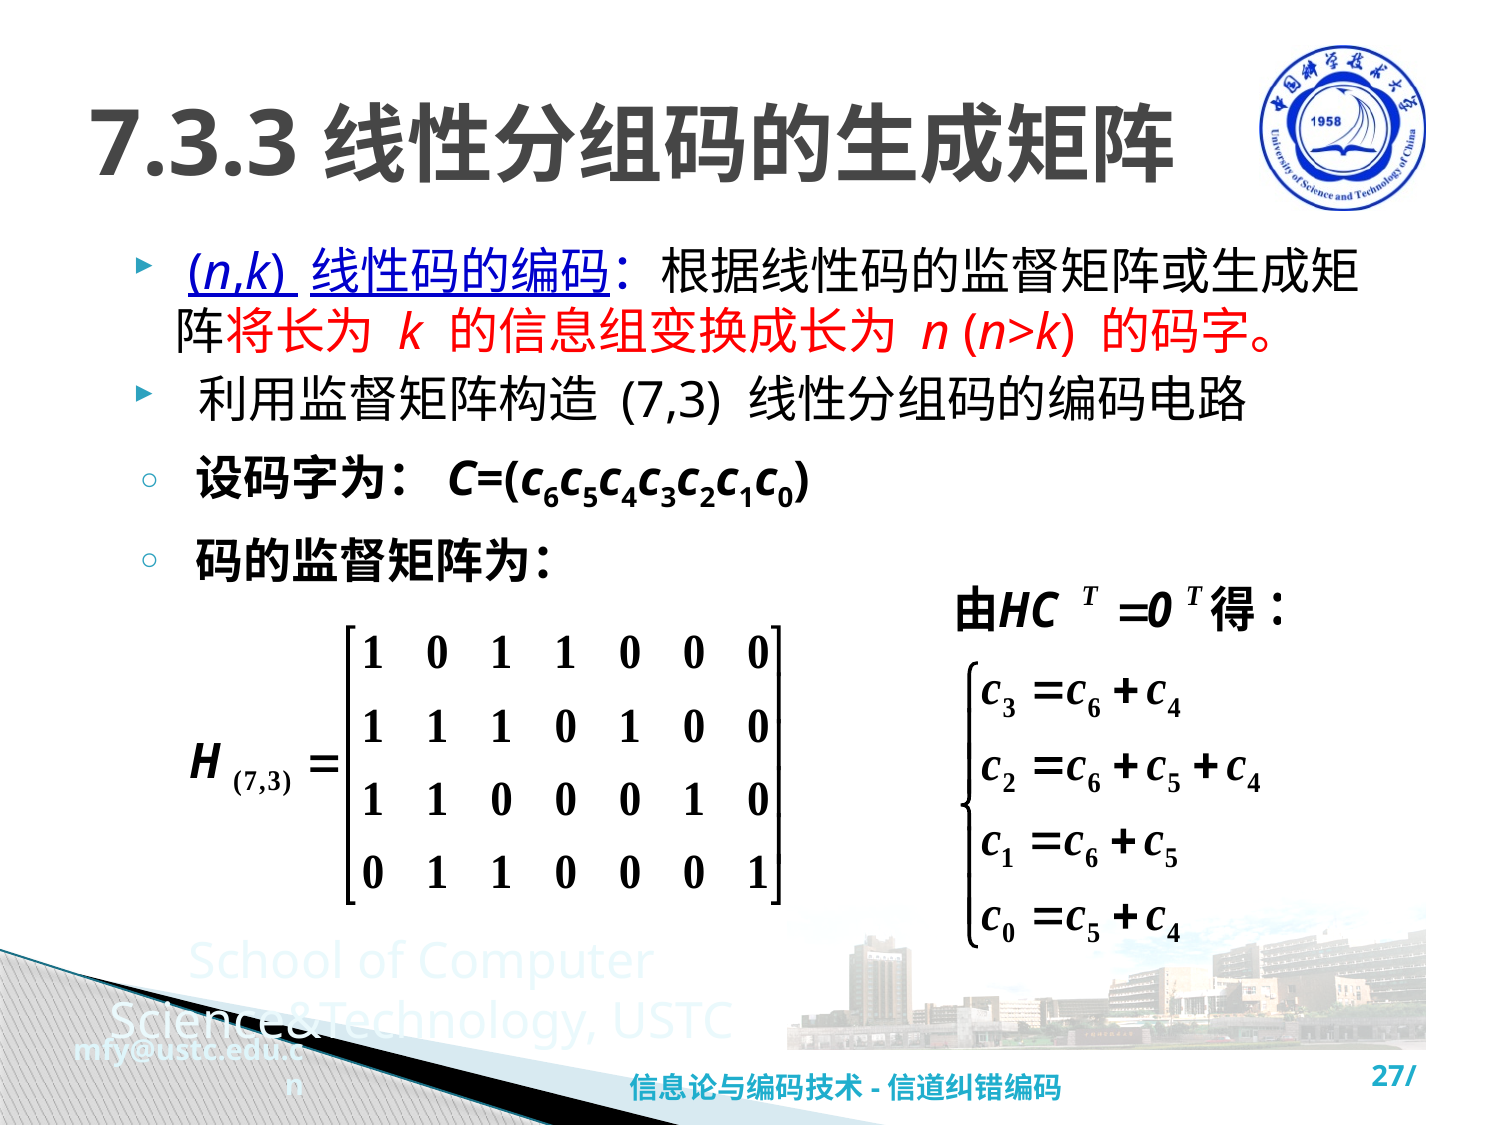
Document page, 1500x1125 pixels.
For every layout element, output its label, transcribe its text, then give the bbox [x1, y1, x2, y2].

text_box (n,k) 线性码的编码：根据线性码的监督矩阵或生成矩阵将长为 k 的信息组变换成长为 n (n>k) 的码字。 利用监督矩阵构造 (7,3) 线性分组码的编码电路 设码字为：C=(c6c5c4c3c2c1c0) 码的监督矩阵为： [100, 231, 1398, 1094]
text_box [185, 573, 1282, 958]
title 7.3.3线性分组码的生成矩阵 [75, 45, 1425, 233]
